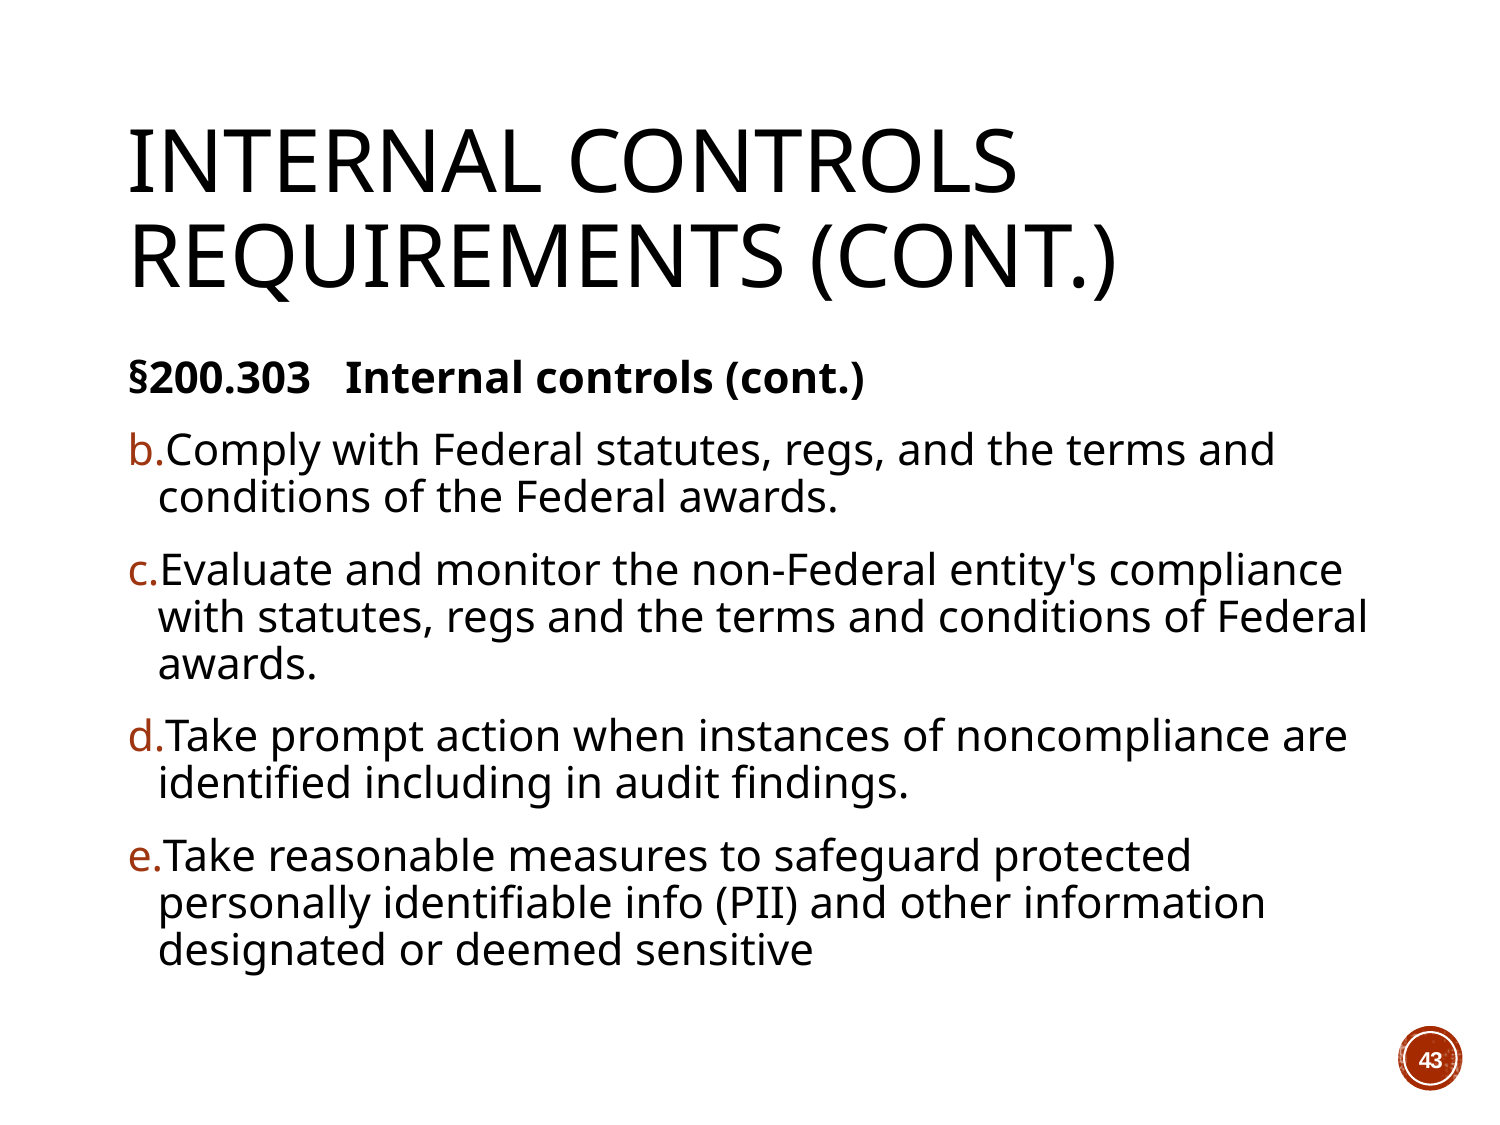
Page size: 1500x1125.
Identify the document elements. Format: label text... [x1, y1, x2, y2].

list §200.303 Internal controls (cont.) Comply with Federal statutes, regs, and the terms and conditions of the Federal awards. Evaluate and monitor the non-Federal entity's compliance with statutes, regs and the terms and conditions of Federal awards. Take prompt action when instances of noncompliance are identified including in audit findings. Take reasonable measures to safeguard protected personally identifiable info (PII) and other information designated or deemed sensitive [112, 348, 1388, 1013]
title Internal Controls Requirements (cont.) [112, 79, 1388, 344]
slide_number 43 [1391, 1028, 1471, 1089]
